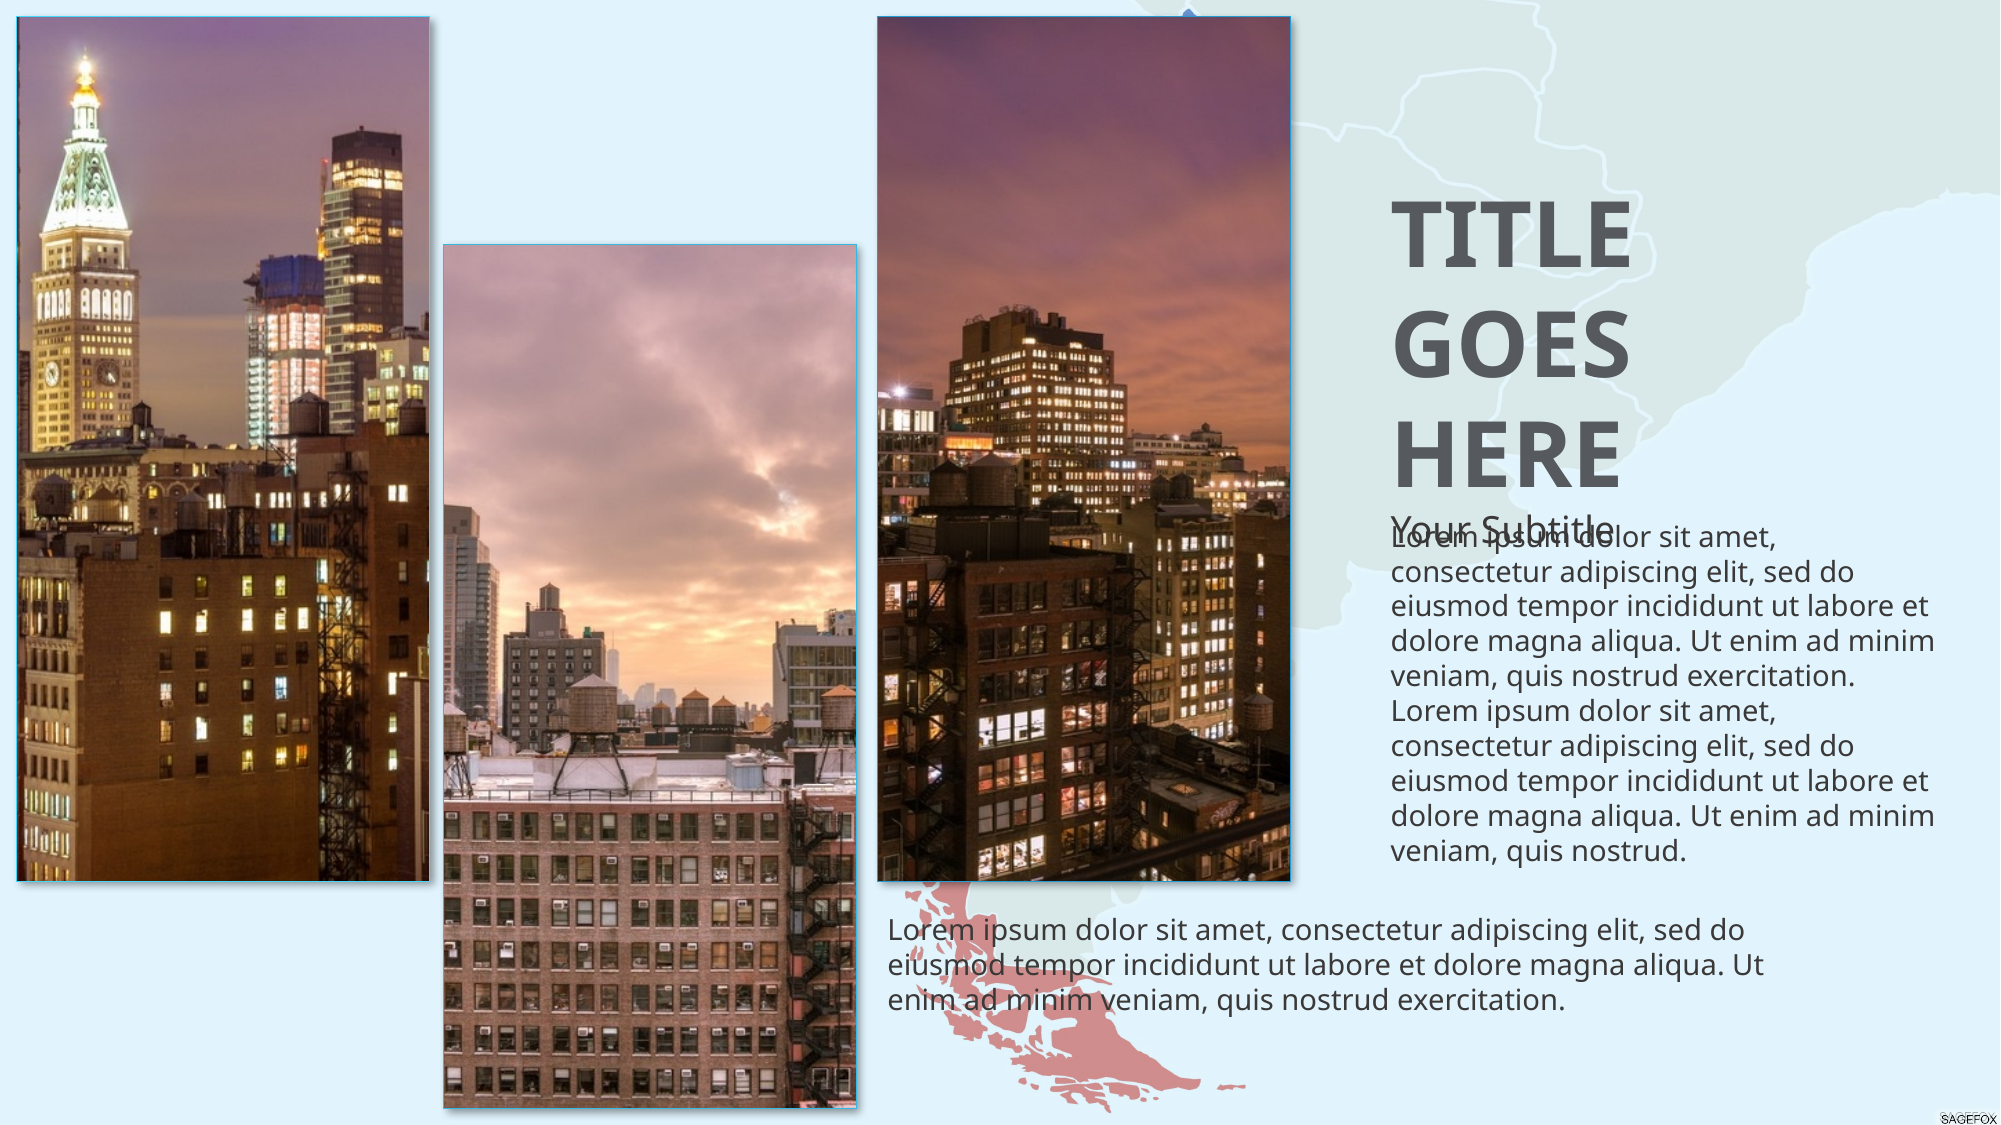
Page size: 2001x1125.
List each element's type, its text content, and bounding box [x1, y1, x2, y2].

picture [1938, 1114, 1999, 1125]
text_box [16, 16, 431, 882]
text_box Lorem ipsum dolor sit amet, consectetur adipiscing elit, sed do eiusmod tempor incididunt ut labore et dolore magna aliqua. Ut enim ad minim veniam, quis nostrud exercitation. Lorem ipsum dolor sit amet, consectetur adipiscing elit, sed do eiusmod tempor incididunt ut labore et dolore magna aliqua. Ut enim ad minim veniam, quis nostrud. [1375, 510, 1960, 875]
text_box [442, 243, 857, 1110]
text_box Lorem ipsum dolor sit amet, consectetur adipiscing elit, sed do eiusmod tempor incididunt ut labore et dolore magna aliqua. Ut enim ad minim veniam, quis nostrud exercitation. [872, 904, 1813, 1024]
text_box [0, 0, 2000, 1125]
text_box [877, 16, 1292, 882]
text_box TITLE GOES HERE Your Subtitle [1375, 168, 1862, 510]
